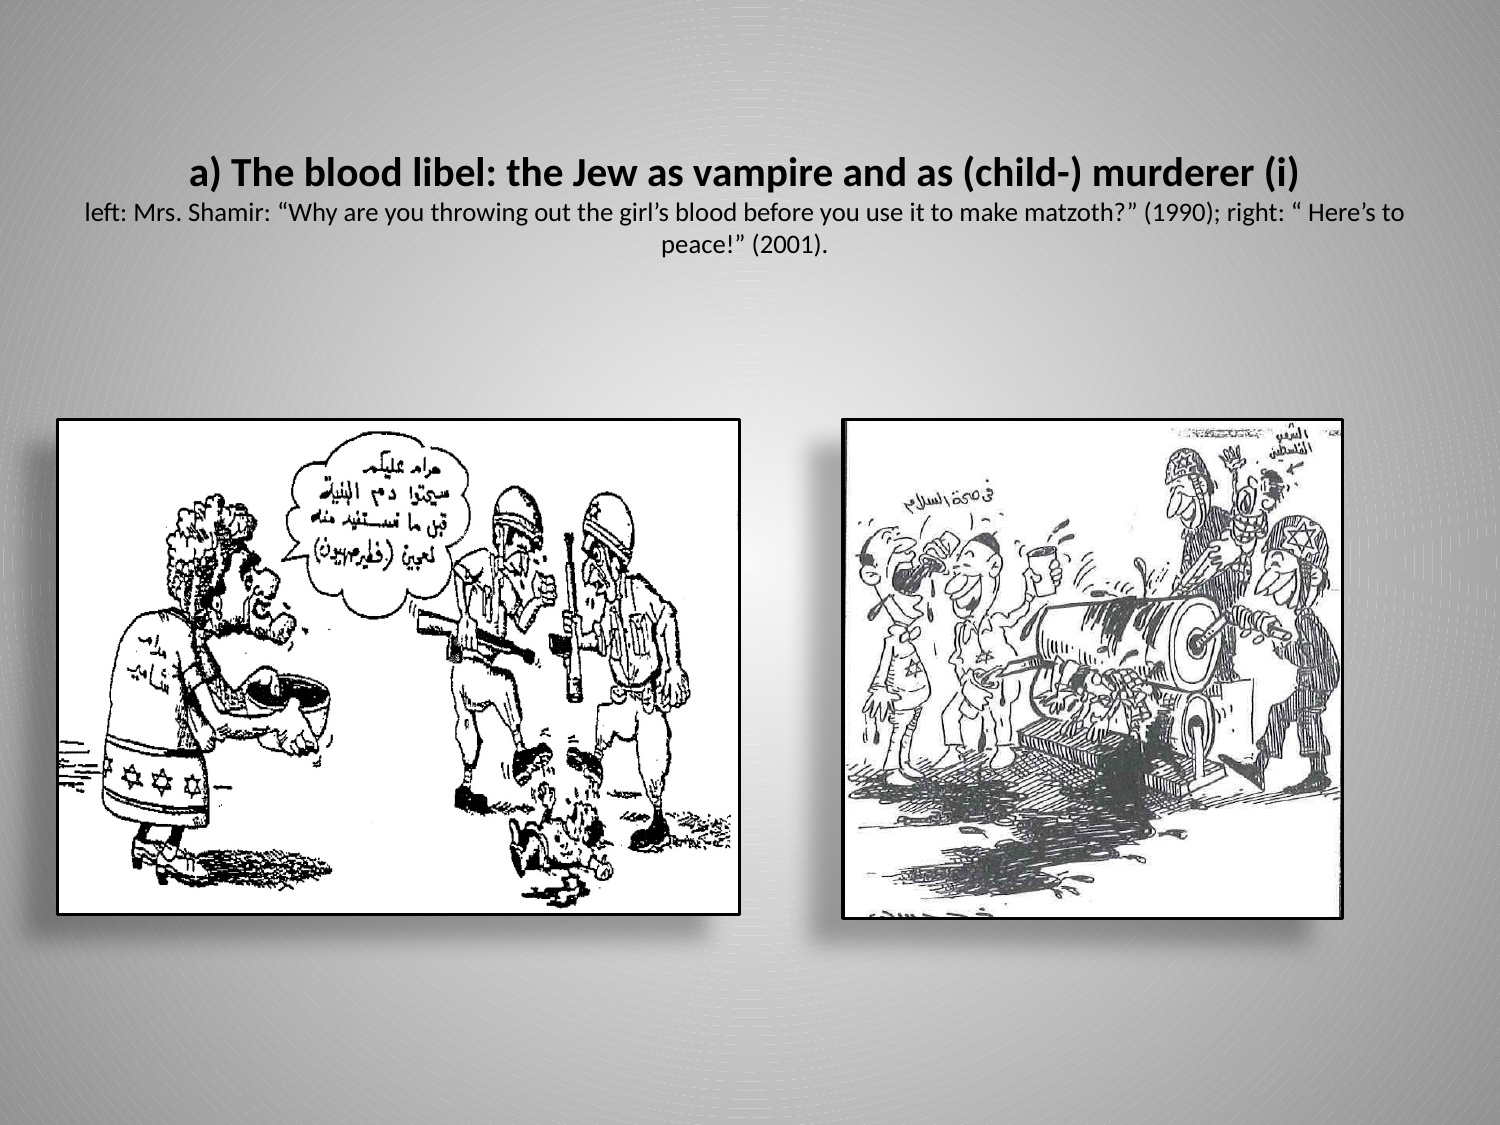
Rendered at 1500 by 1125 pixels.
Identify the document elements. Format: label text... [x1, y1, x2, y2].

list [844, 420, 1341, 918]
title a) The blood libel: the Jew as vampire and as (child-) murderer (i) left: Mrs. Shamir: “Why are you throwing out the girl’s blood before you use it to make matzoth?” (1990); right: “ Here’s to peace!” (2001). [64, 137, 1425, 338]
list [59, 420, 738, 914]
